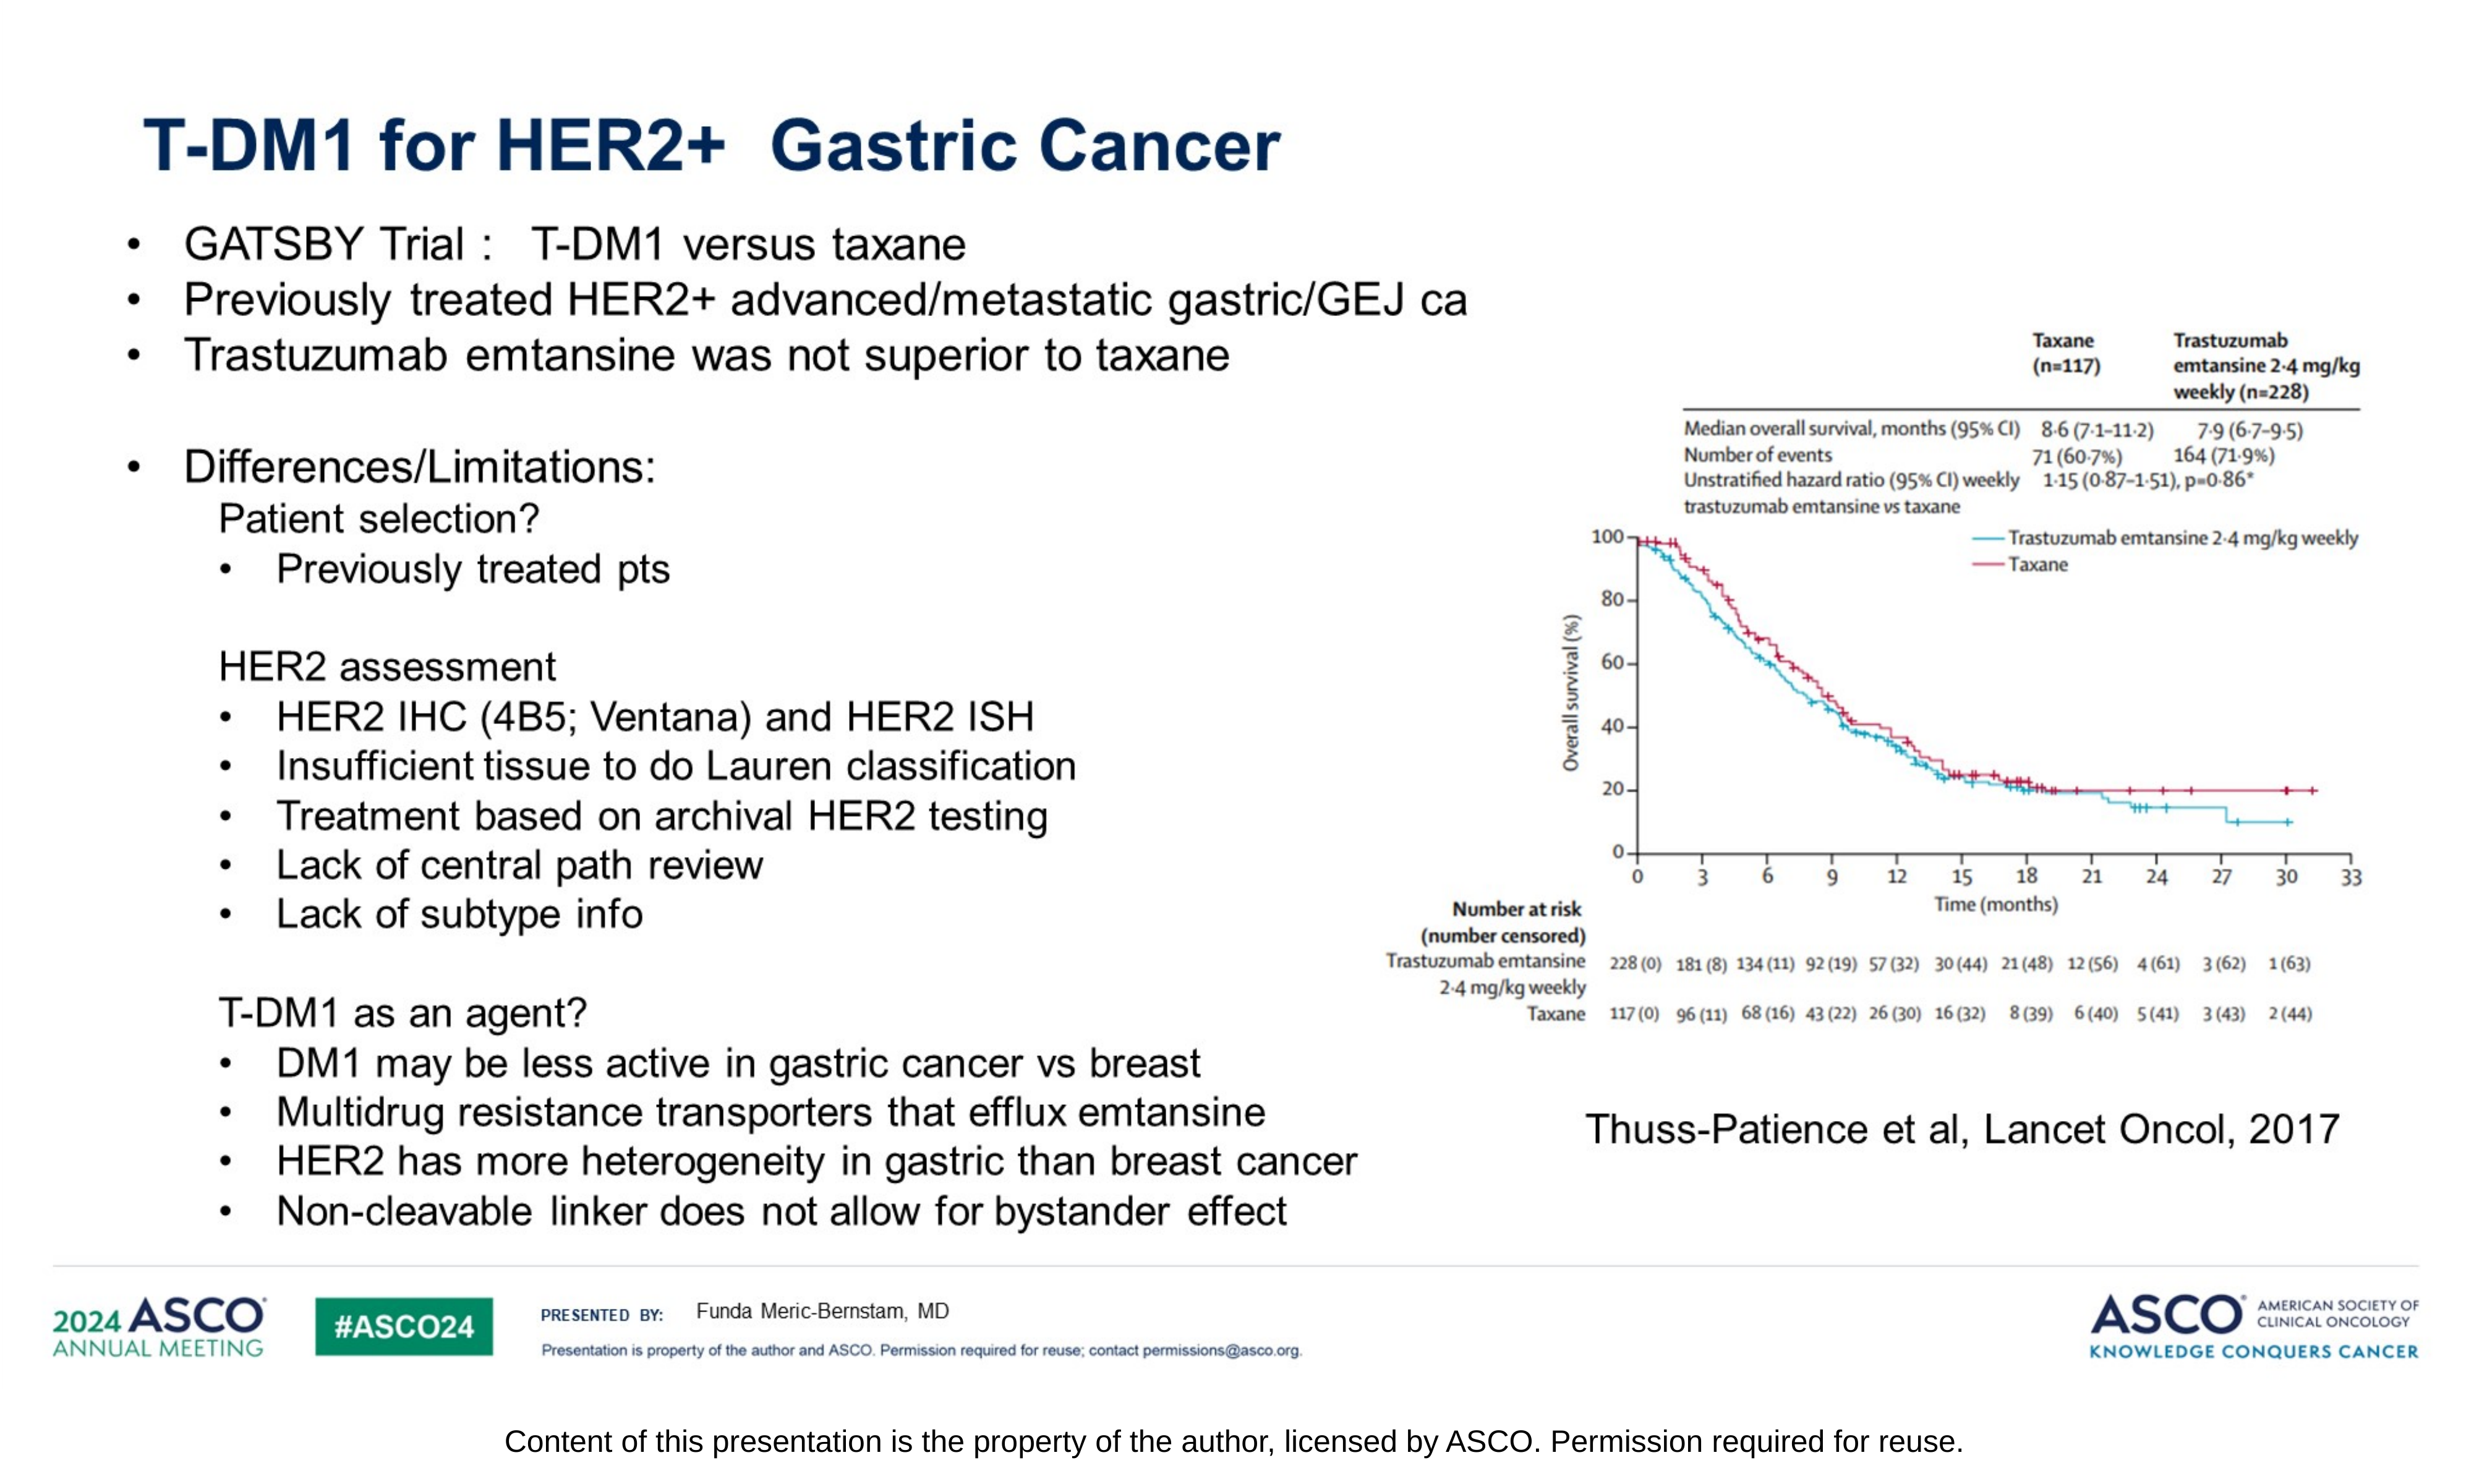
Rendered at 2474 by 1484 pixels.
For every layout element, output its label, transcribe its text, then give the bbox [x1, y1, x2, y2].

text_box Content of this presentation is the property of the author, licensed by ASCO. Permission required for reuse. [0, 1399, 2474, 1477]
picture [2, 0, 2472, 1389]
